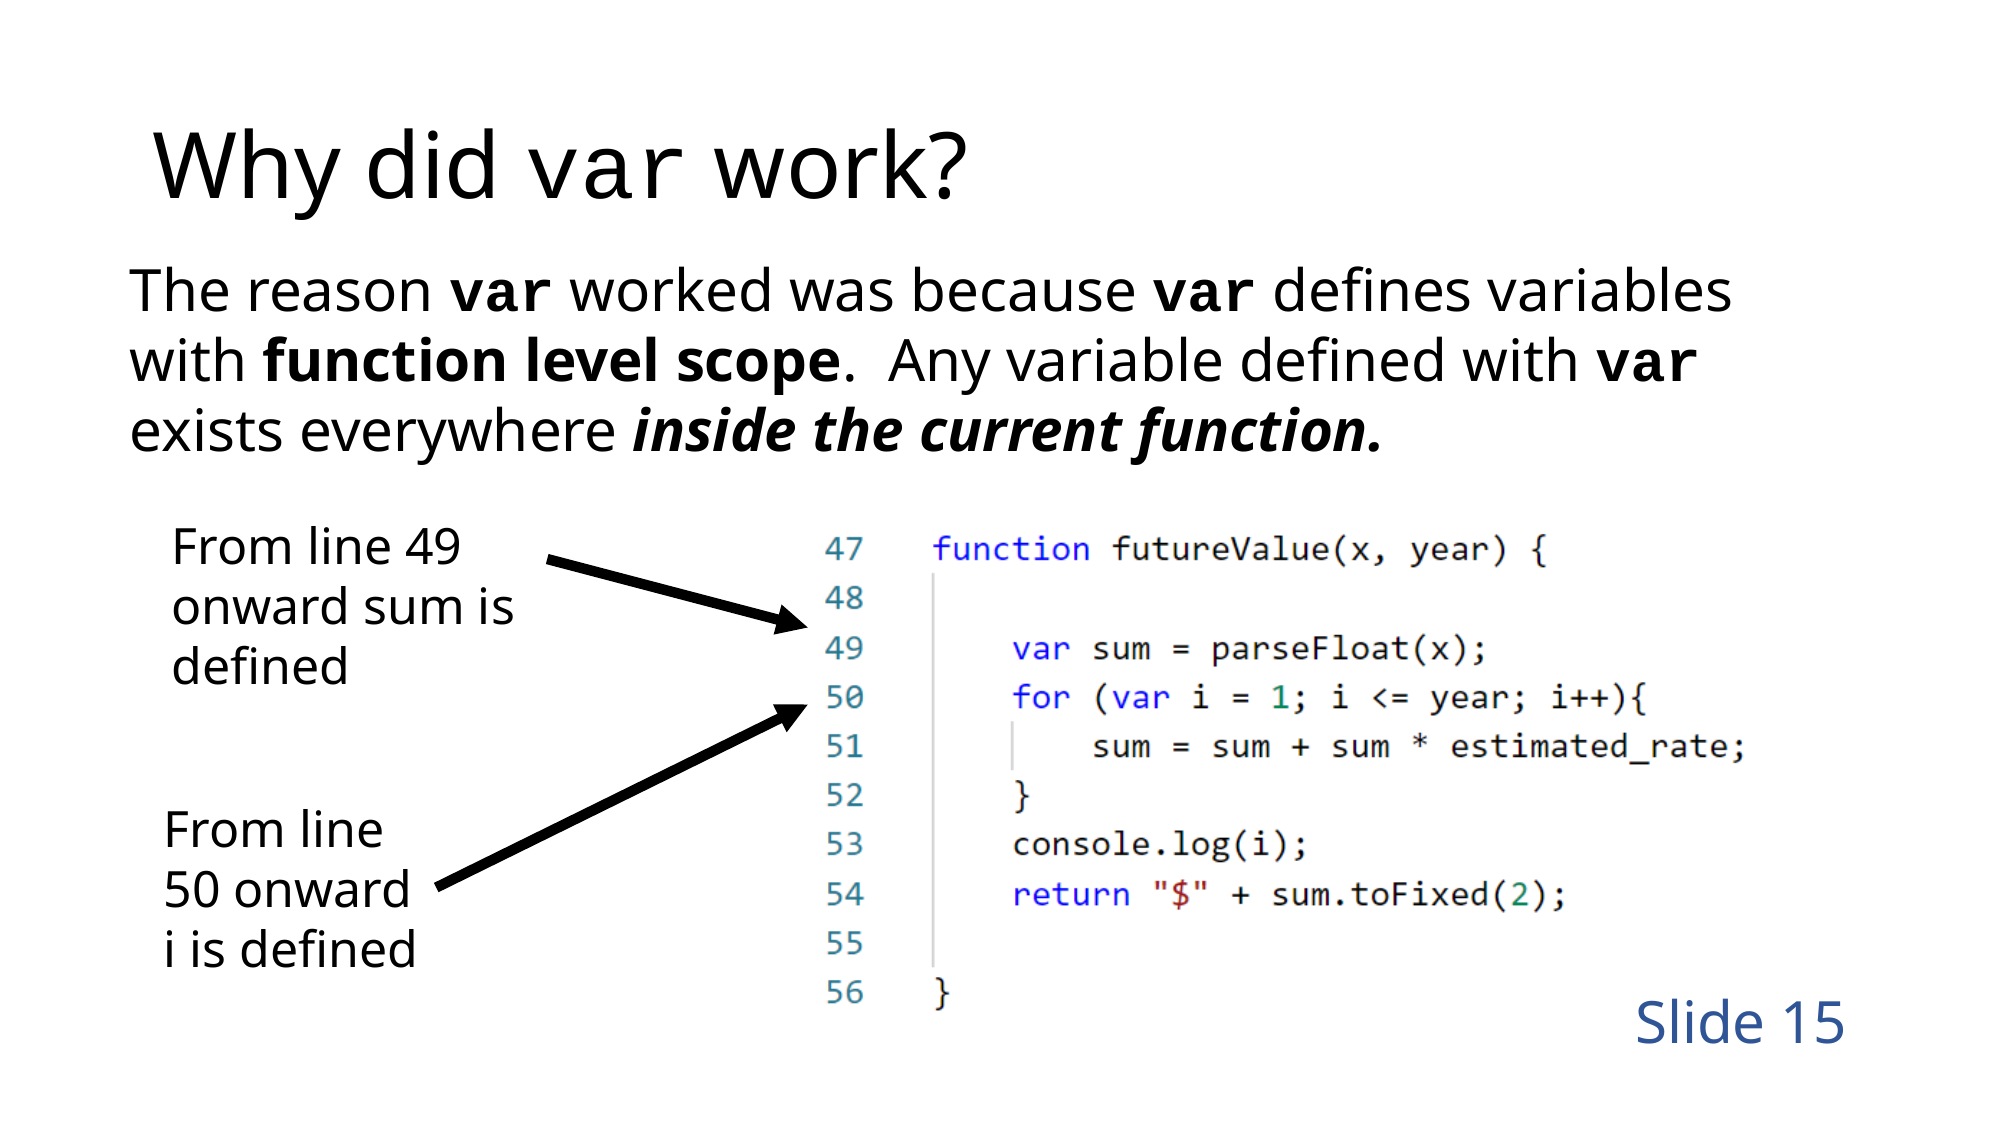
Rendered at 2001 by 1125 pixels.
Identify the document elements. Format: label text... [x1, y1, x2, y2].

text_box Slide 15 [1412, 984, 1863, 1065]
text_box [436, 704, 808, 889]
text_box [547, 558, 808, 628]
picture [804, 520, 1785, 1025]
text_box From line 49 onward sum is defined [156, 507, 563, 703]
text_box The reason var worked was because var defines variables with function level scope. Any variable defined with var exists everywhere inside the current function. [115, 246, 1785, 471]
text_box From line 50 onward i is defined [148, 790, 437, 985]
title Why did var work? [137, 59, 1863, 278]
